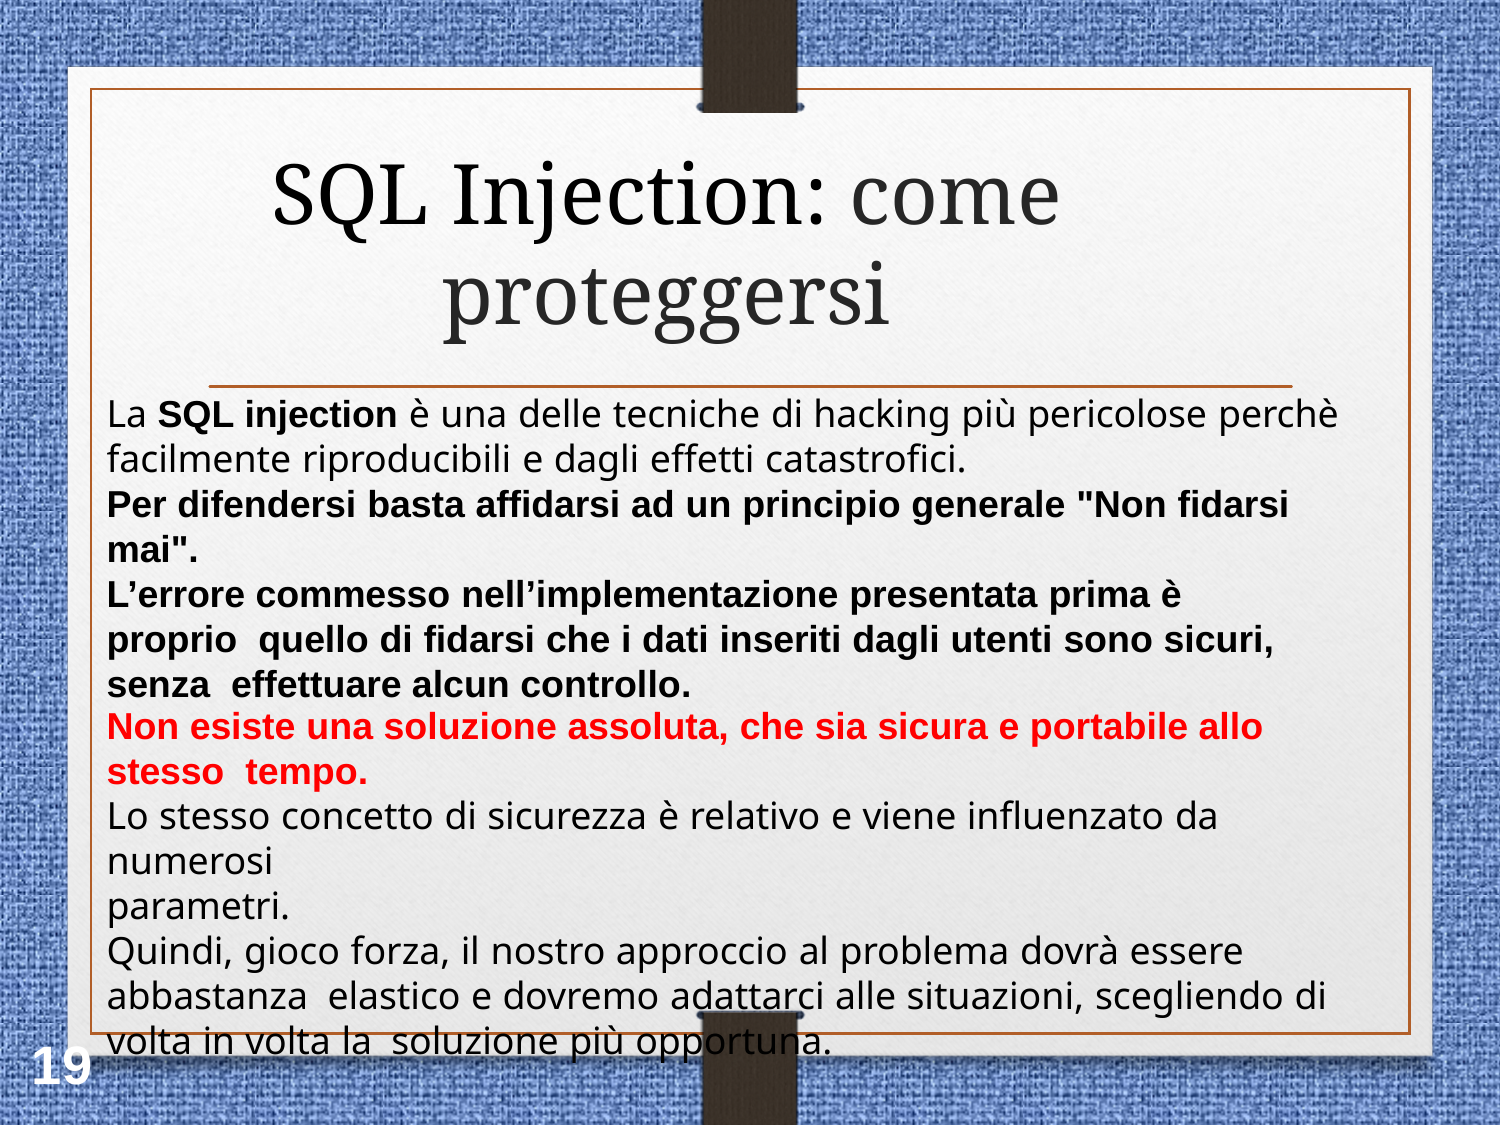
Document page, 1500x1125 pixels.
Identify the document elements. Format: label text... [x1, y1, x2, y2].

picture [0, 0, 699, 1125]
picture [92, 0, 1500, 1125]
text_box Non esiste una soluzione assoluta, che sia sicura e portabile allo stesso tempo. Lo stesso concetto di sicurezza è relativo e viene influenzato da numerosi parametri. Quindi, gioco forza, il nostro approccio al problema dovrà essere abbastanza elastico e dovremo adattarci alle situazioni, scegliendo di volta in volta la soluzione più opportuna. [104, 699, 1367, 1062]
text_box La SQL injection è una delle tecniche di hacking più pericolose perchè facilmente riproducibili e dagli effetti catastrofici. Per difendersi basta affidarsi ad un principio generale "Non fidarsi mai". L’errore commesso nell’implementazione presentata prima è proprio quello di fidarsi che i dati inseriti dagli utenti sono sicuri, senza effettuare alcun controllo. [104, 387, 1367, 699]
text_box 19 [29, 1028, 95, 1096]
title SQL Injection: come proteggersi [148, 138, 1182, 341]
